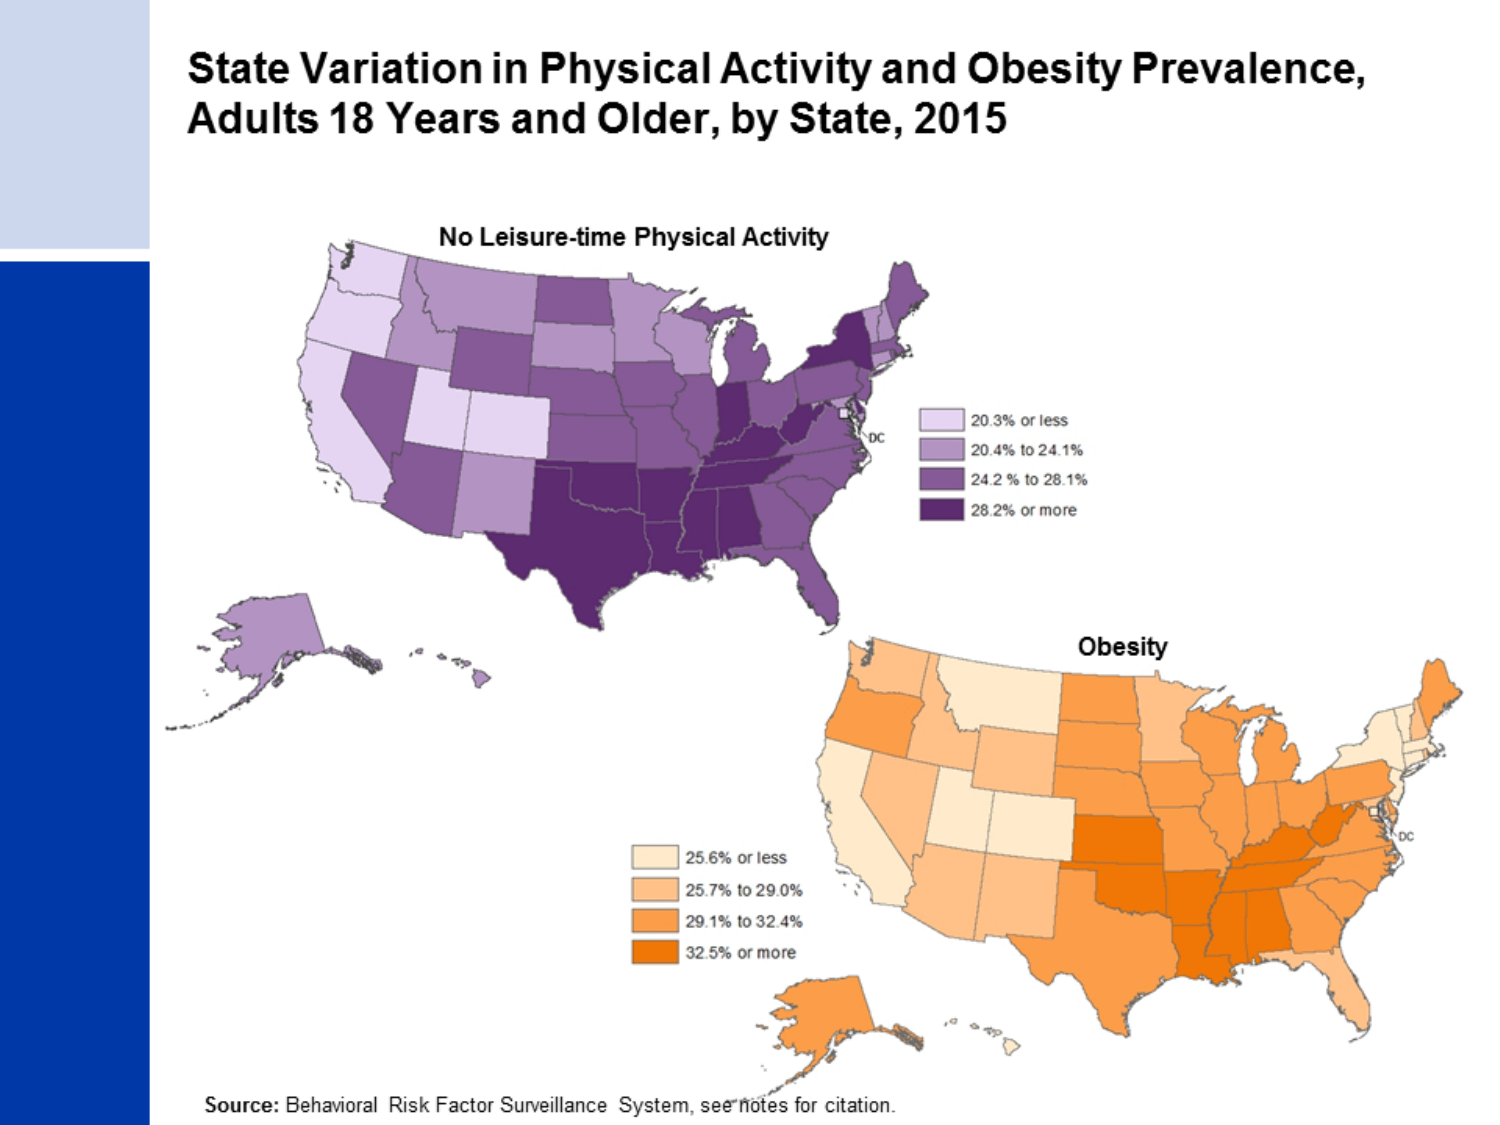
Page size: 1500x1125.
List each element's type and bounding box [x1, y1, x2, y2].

list [0, 0, 1500, 1125]
